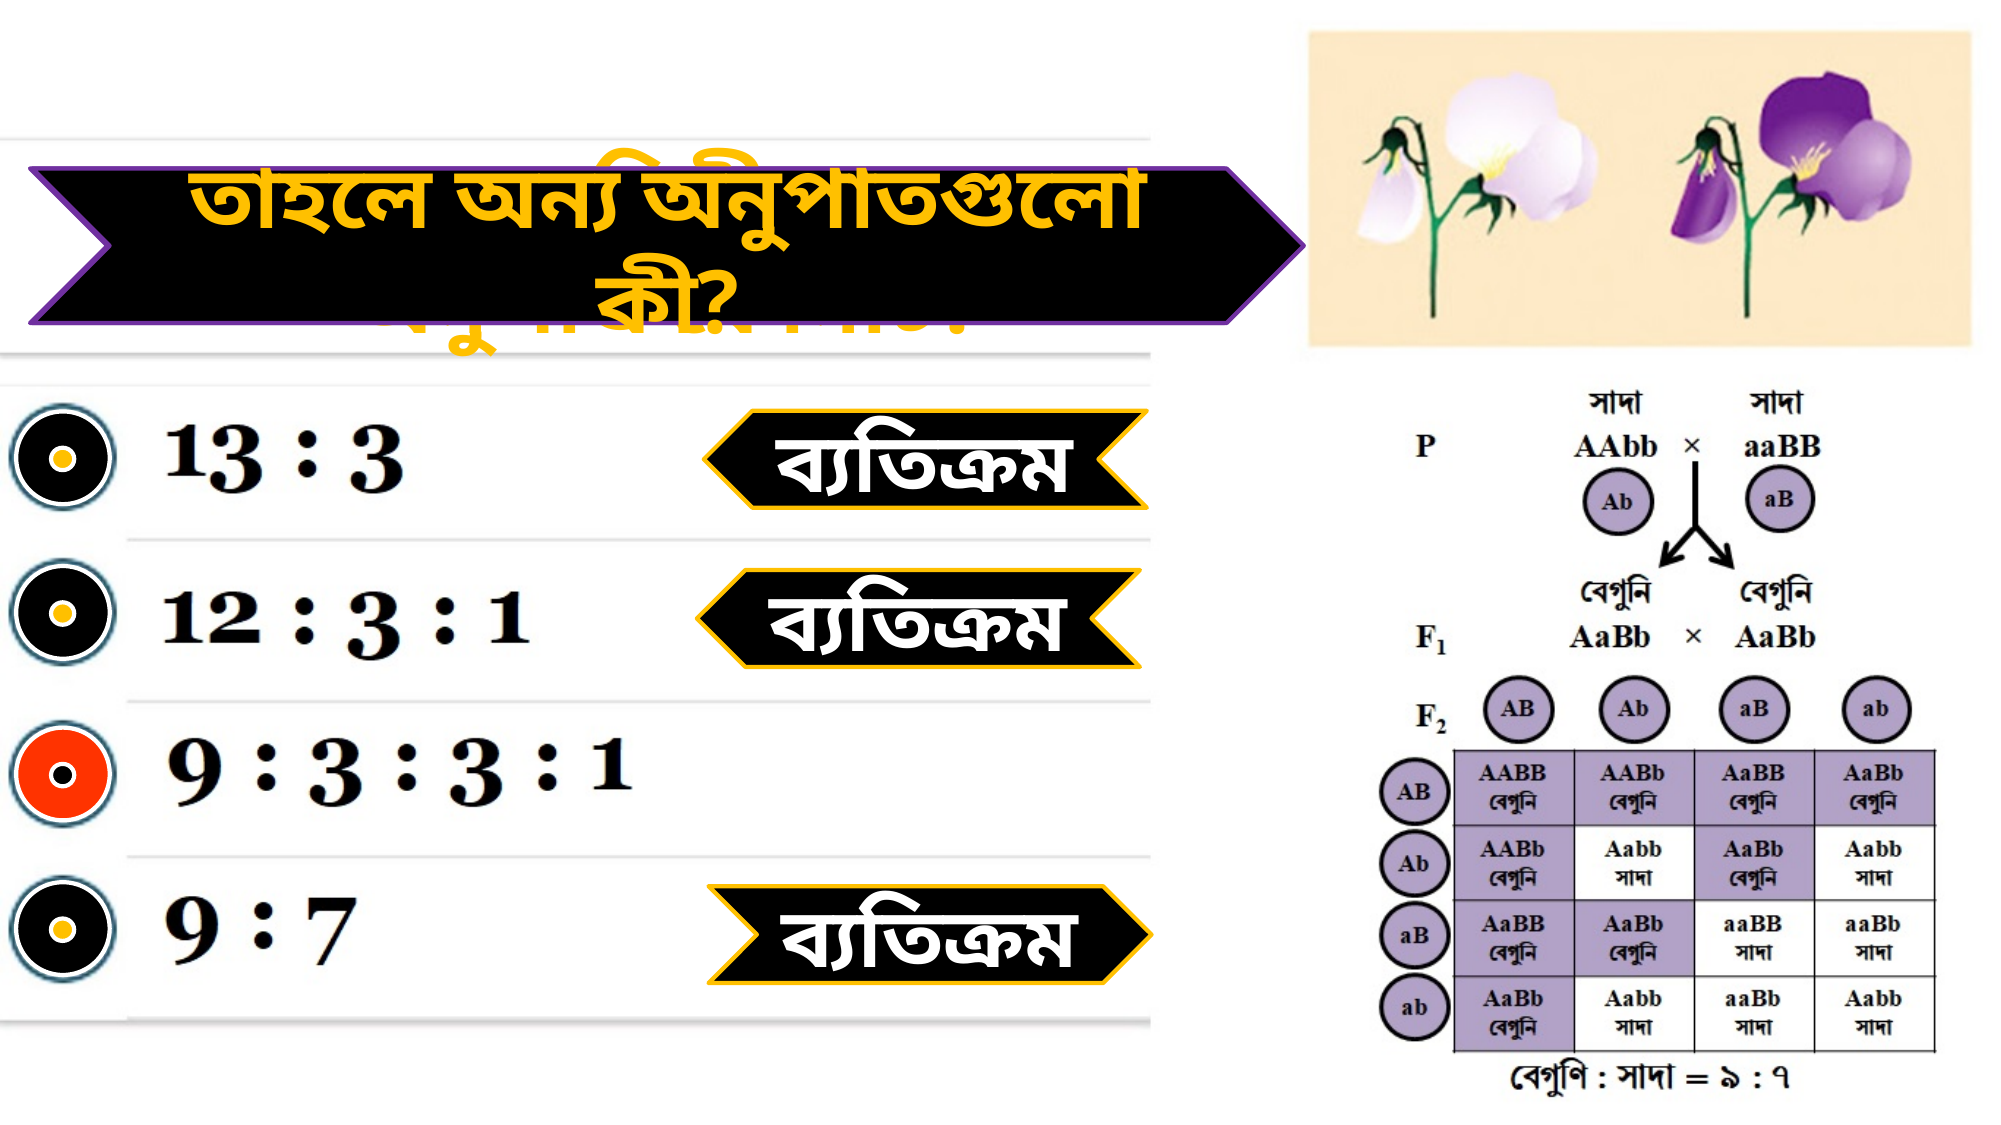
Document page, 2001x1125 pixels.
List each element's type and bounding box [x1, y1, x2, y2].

picture [0, 0, 2000, 1125]
text_box [15, 881, 110, 976]
text_box [15, 727, 110, 821]
text_box [15, 411, 110, 505]
text_box [15, 565, 110, 659]
